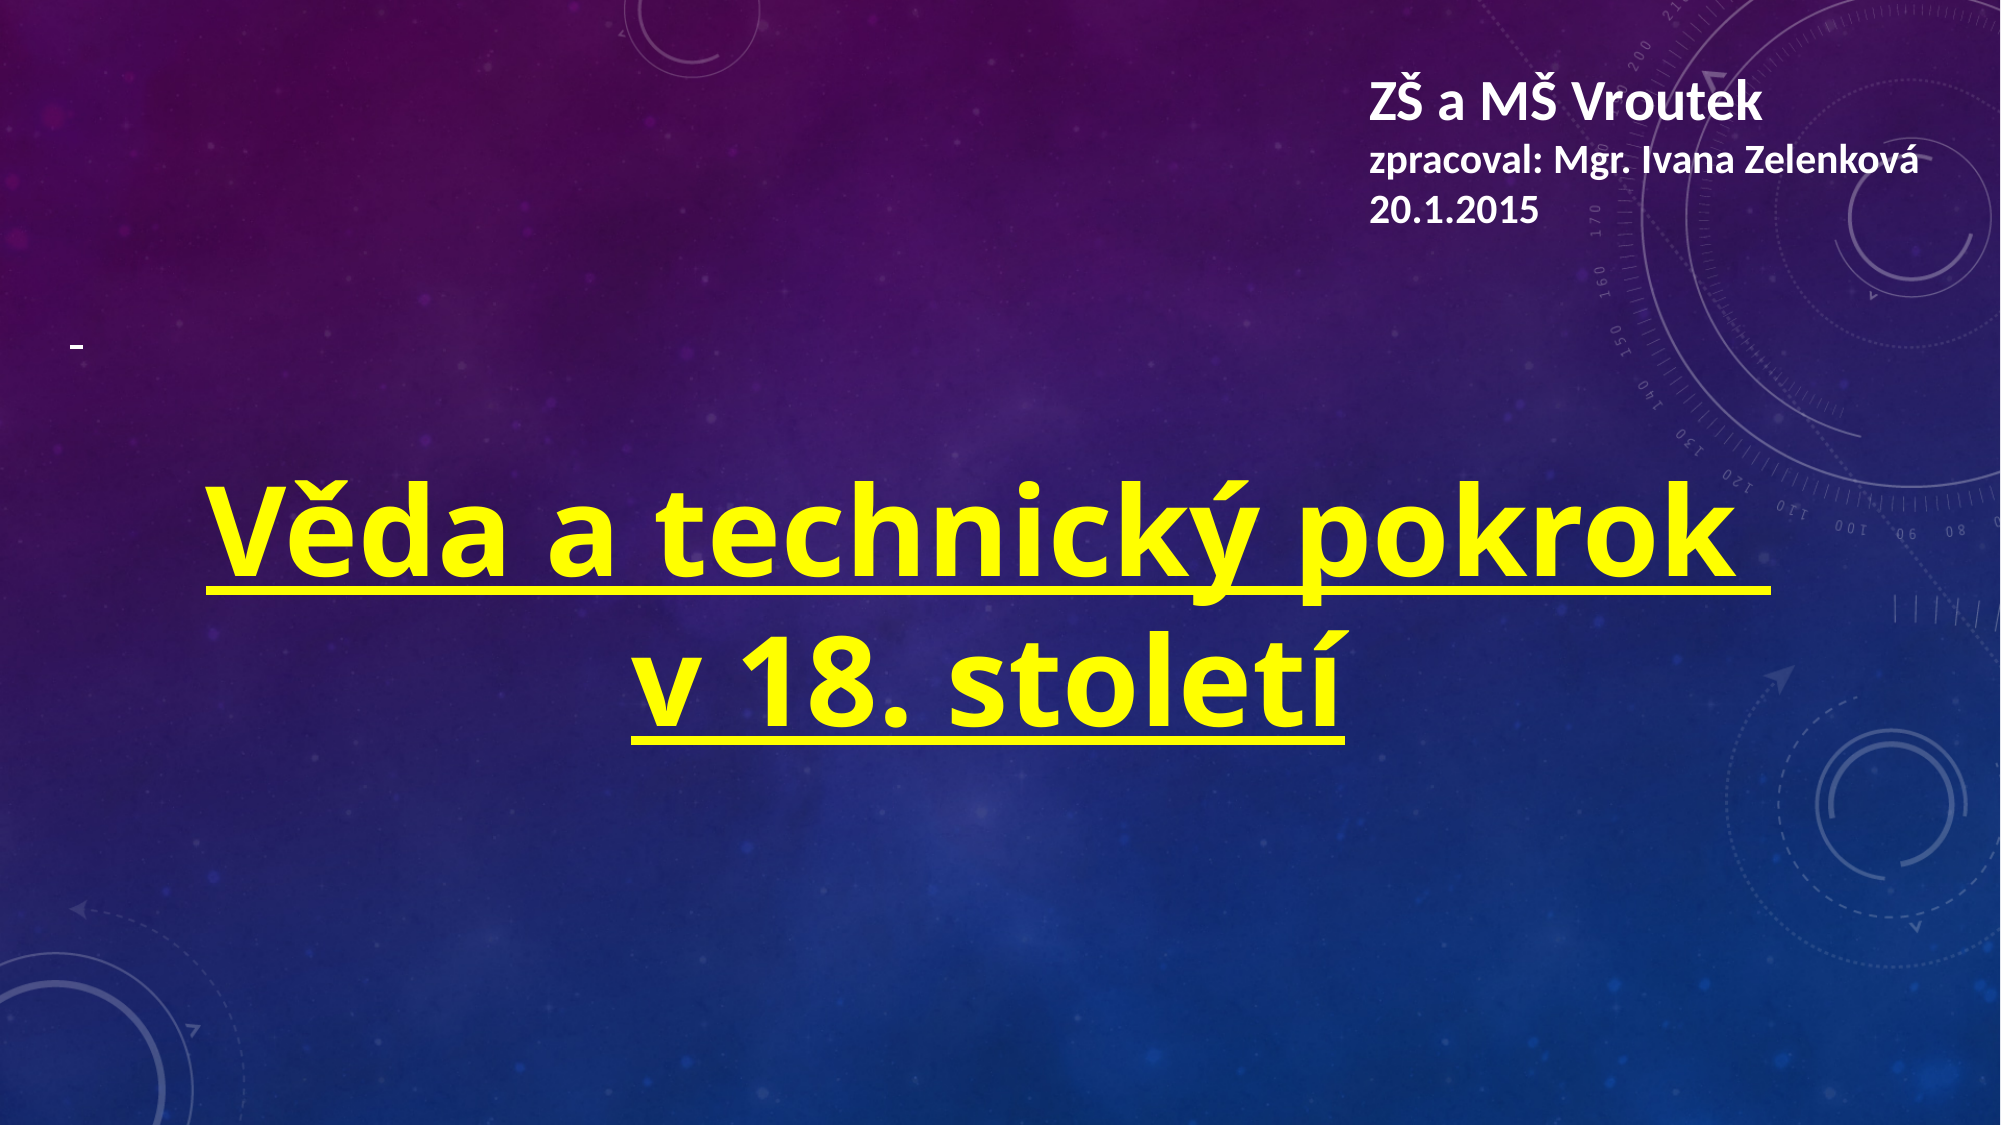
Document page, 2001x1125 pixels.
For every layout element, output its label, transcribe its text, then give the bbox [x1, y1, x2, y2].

text_box [54, 276, 1981, 361]
text_box Věda a technický pokrok v 18. století [125, 444, 1851, 760]
text_box ZŠ a MŠ Vroutek zpracoval: Mgr. Ivana Zelenková 20.1.2015 [1354, 54, 1957, 240]
picture [0, 0, 2001, 1125]
